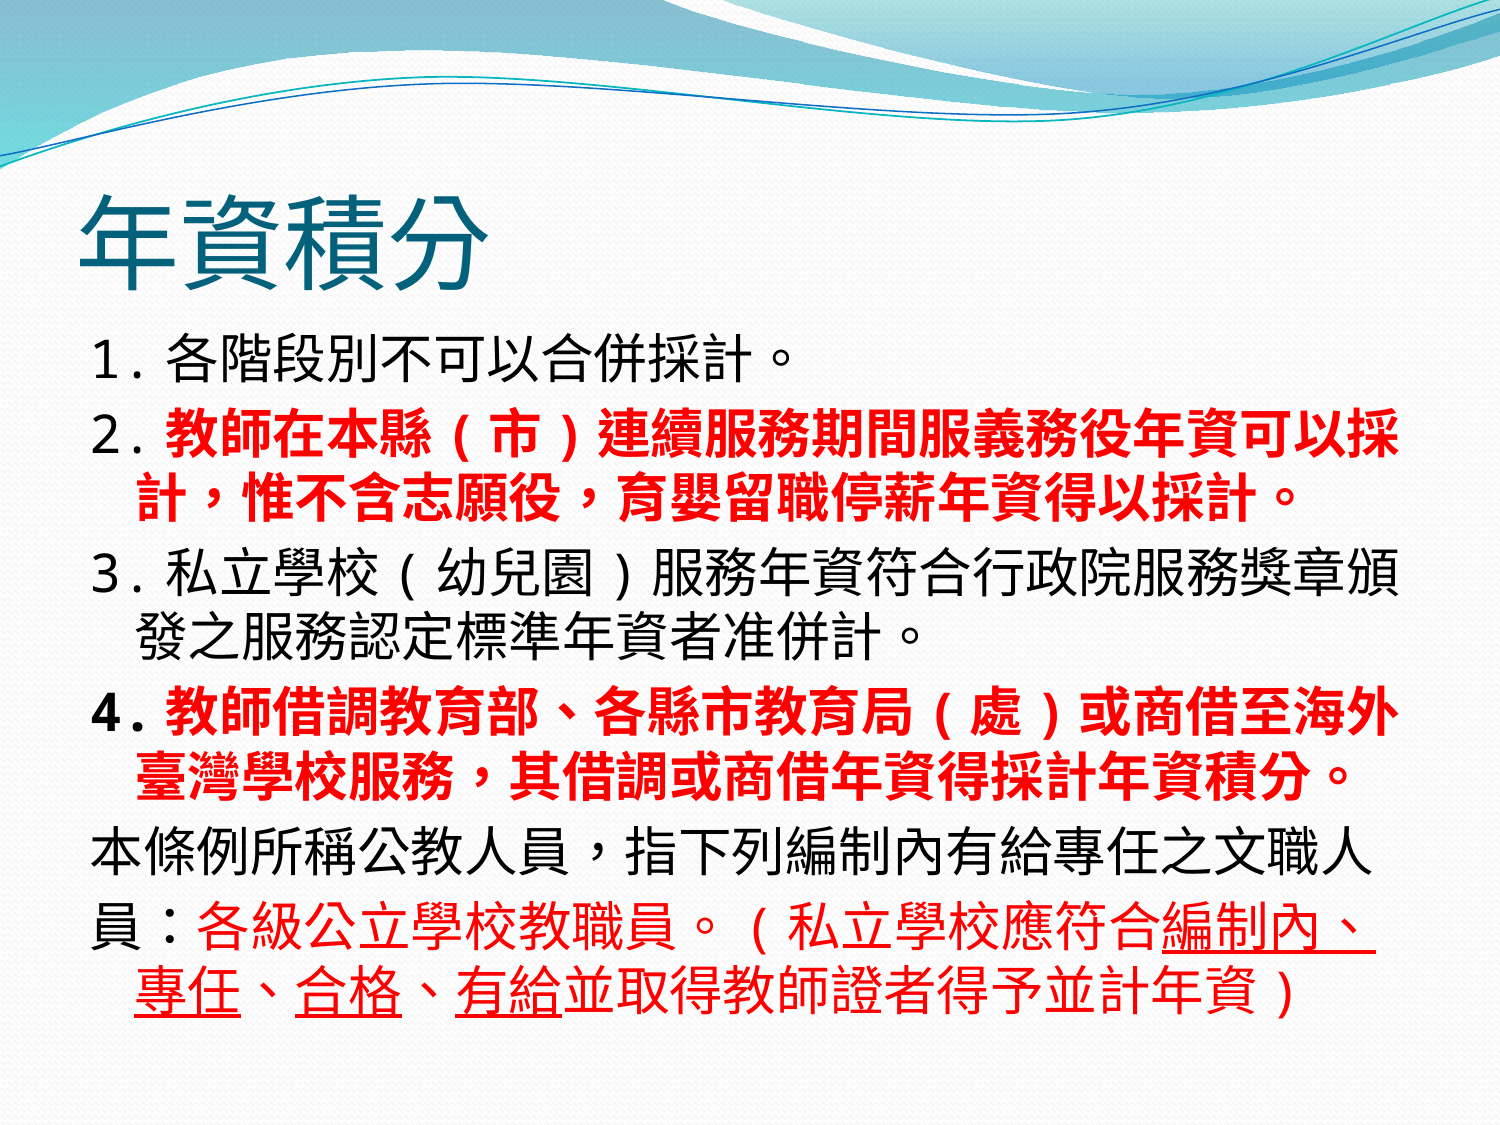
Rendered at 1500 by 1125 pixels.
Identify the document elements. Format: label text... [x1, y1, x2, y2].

title 年資積分 [75, 115, 1425, 303]
list 1.各階段別不可以合併採計。 2.教師在本縣(市)連續服務期間服義務役年資可以採計，惟不含志願役，育嬰留職停薪年資得以採計。 3.私立學校(幼兒園)服務年資符合行政院服務獎章頒發之服務認定標準年資者准併計。 4.教師借調教育部、各縣市教育局(處)或商借至海外臺灣學校服務，其借調或商借年資得採計年資積分。 本條例所稱公教人員，指下列編制內有給專任之文職人 員：各級公立學校教職員。(私立學校應符合編制內、專任、合格、有給並取得教師證者得予並計年資) [75, 317, 1425, 1038]
